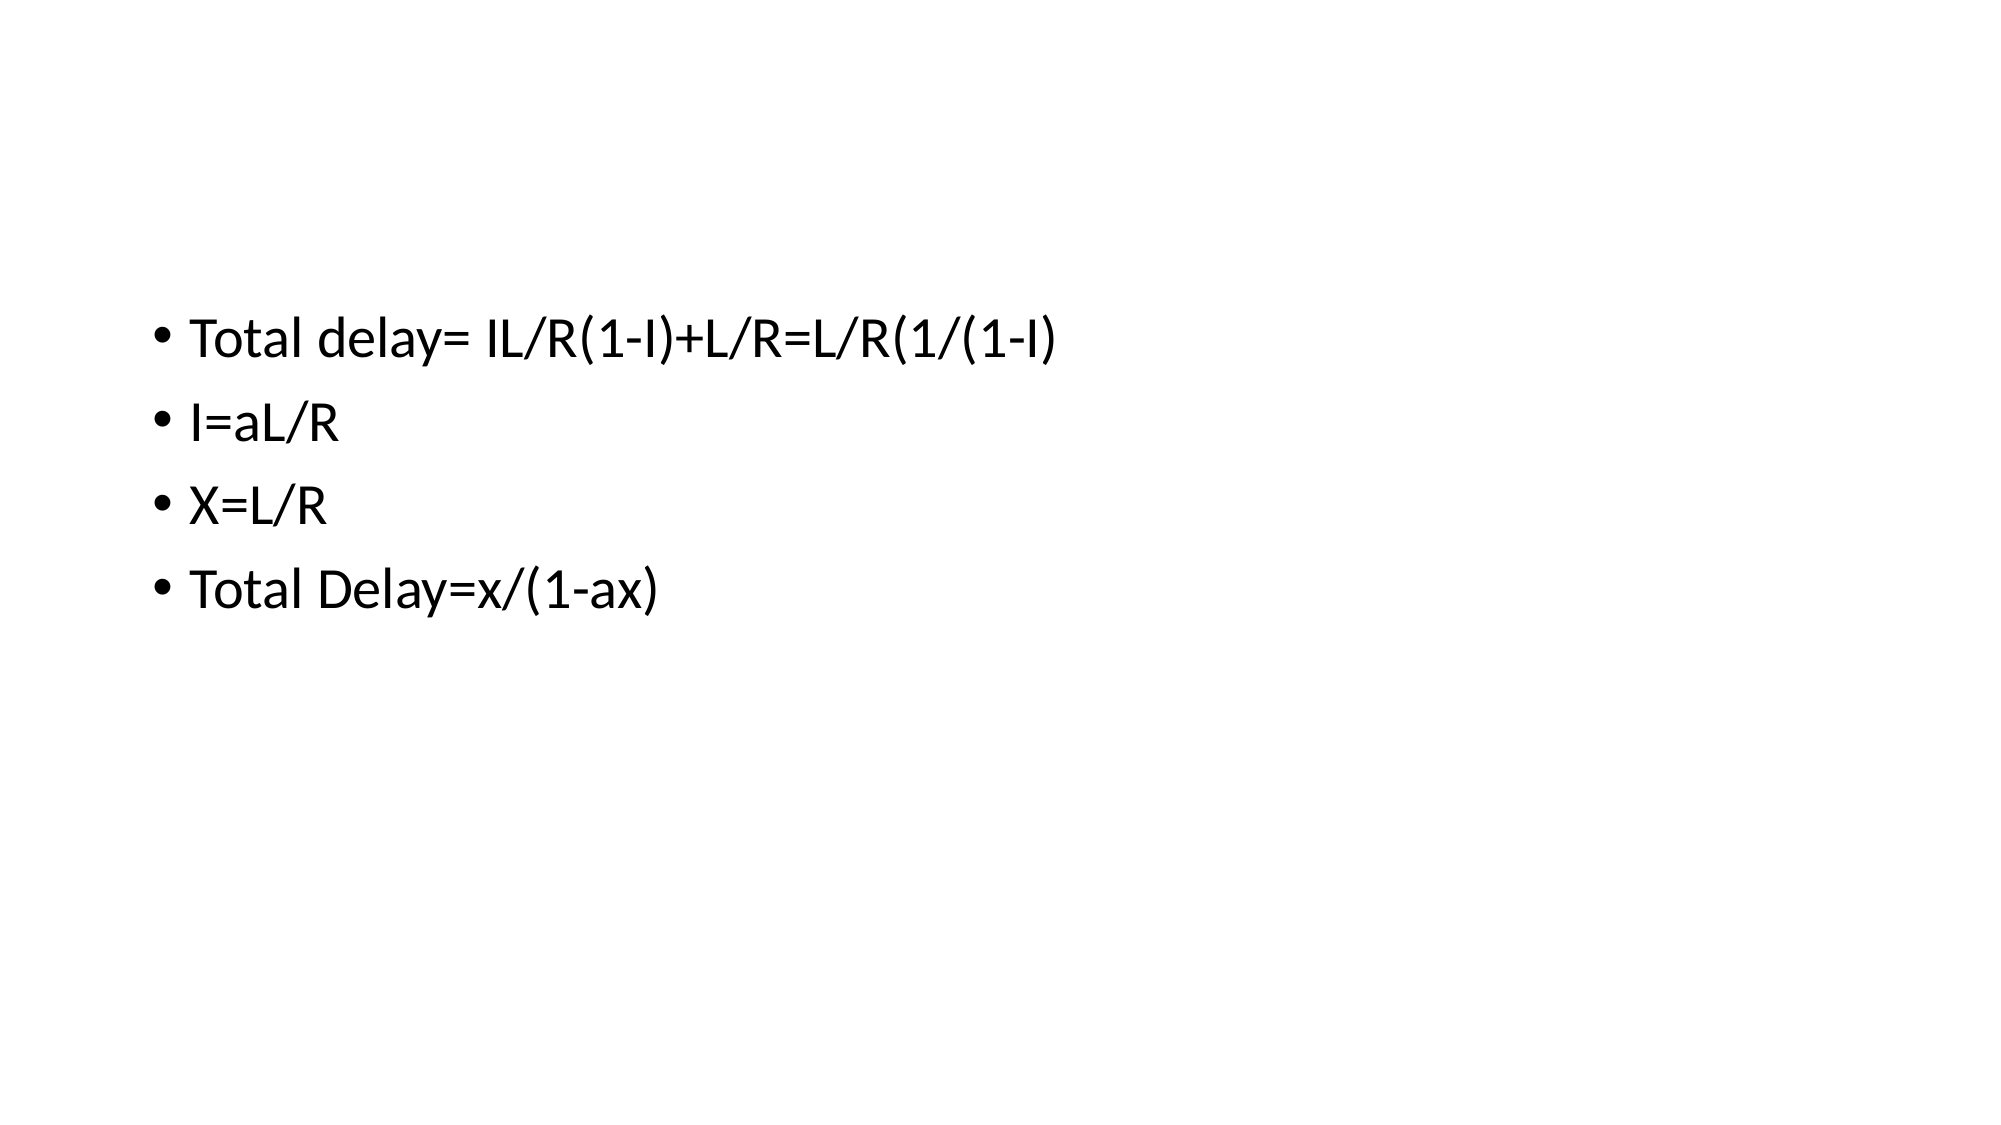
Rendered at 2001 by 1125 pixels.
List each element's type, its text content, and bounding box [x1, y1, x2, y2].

list Total delay= IL/R(1-I)+L/R=L/R(1/(1-I) I=aL/R X=L/R Total Delay=x/(1-ax) [137, 299, 1863, 1014]
